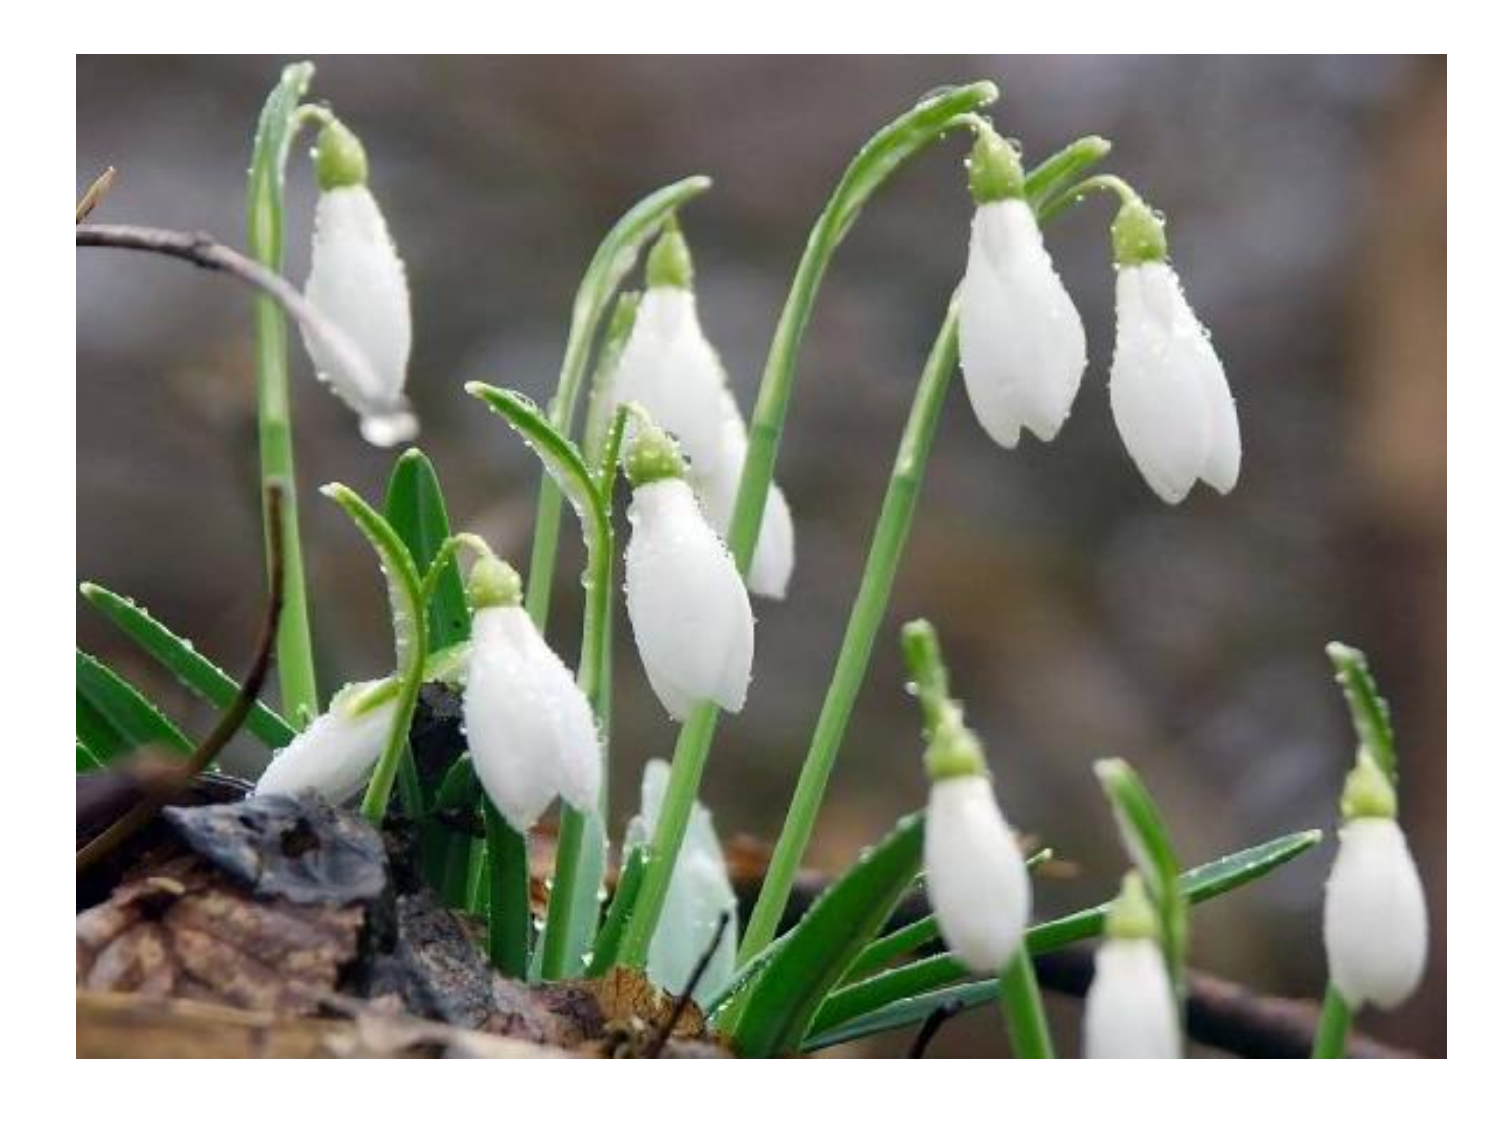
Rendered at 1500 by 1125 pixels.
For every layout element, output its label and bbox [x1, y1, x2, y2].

picture [76, 54, 1448, 1059]
